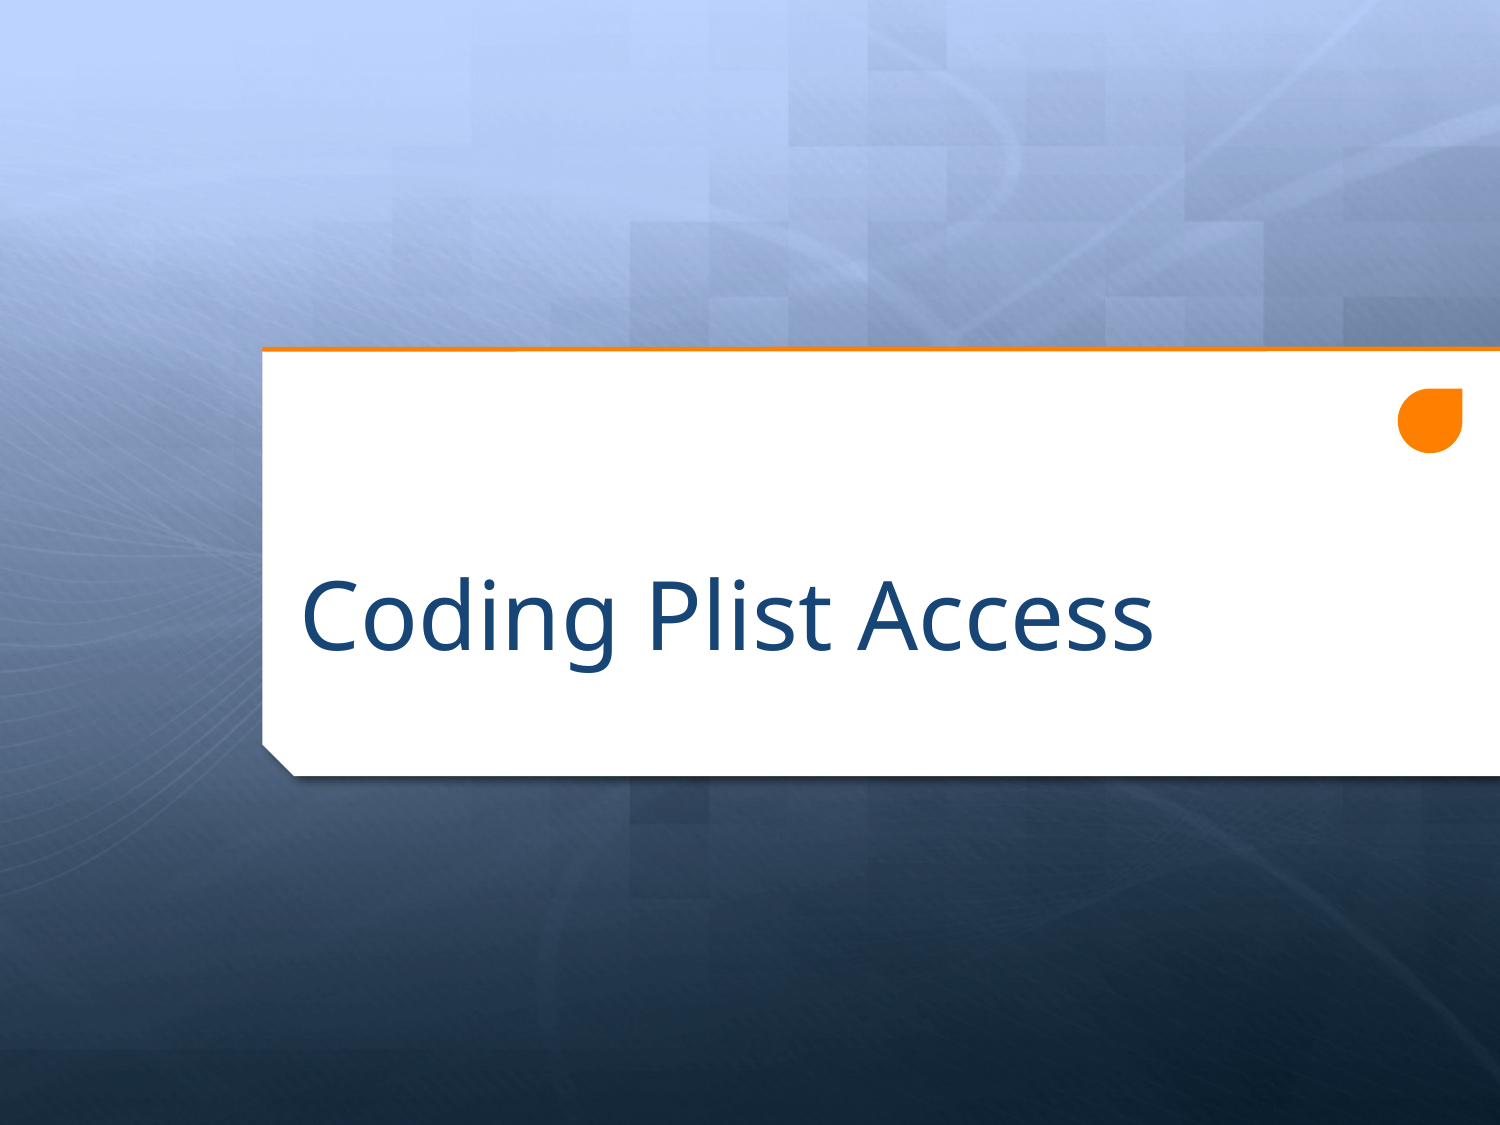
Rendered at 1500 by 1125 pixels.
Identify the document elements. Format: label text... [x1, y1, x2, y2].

title Coding Plist Access [284, 435, 1248, 677]
